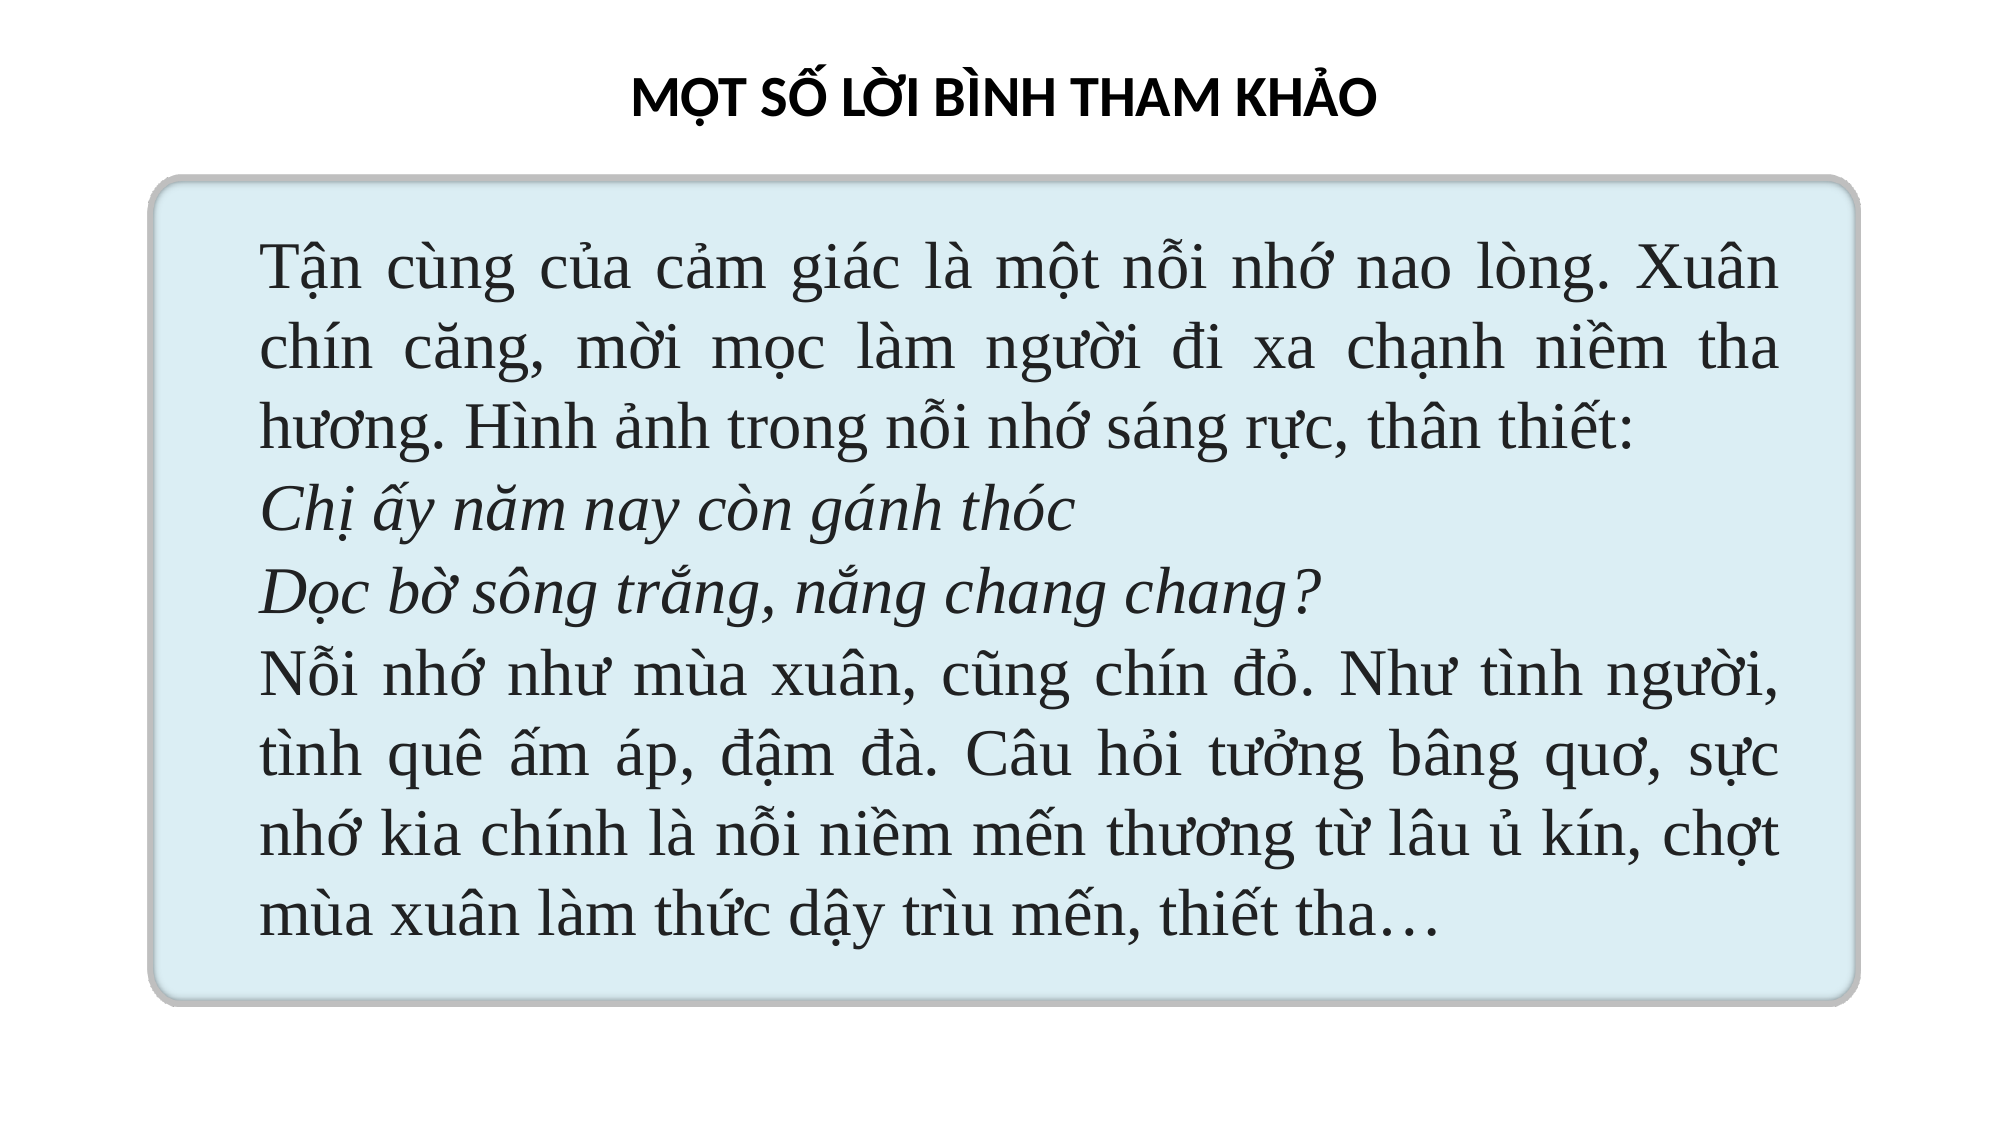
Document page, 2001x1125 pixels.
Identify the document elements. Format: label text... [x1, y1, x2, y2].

picture [147, 174, 1861, 1007]
text_box MỘT SỐ LỜI BÌNH THAM KHẢO [614, 50, 1394, 136]
